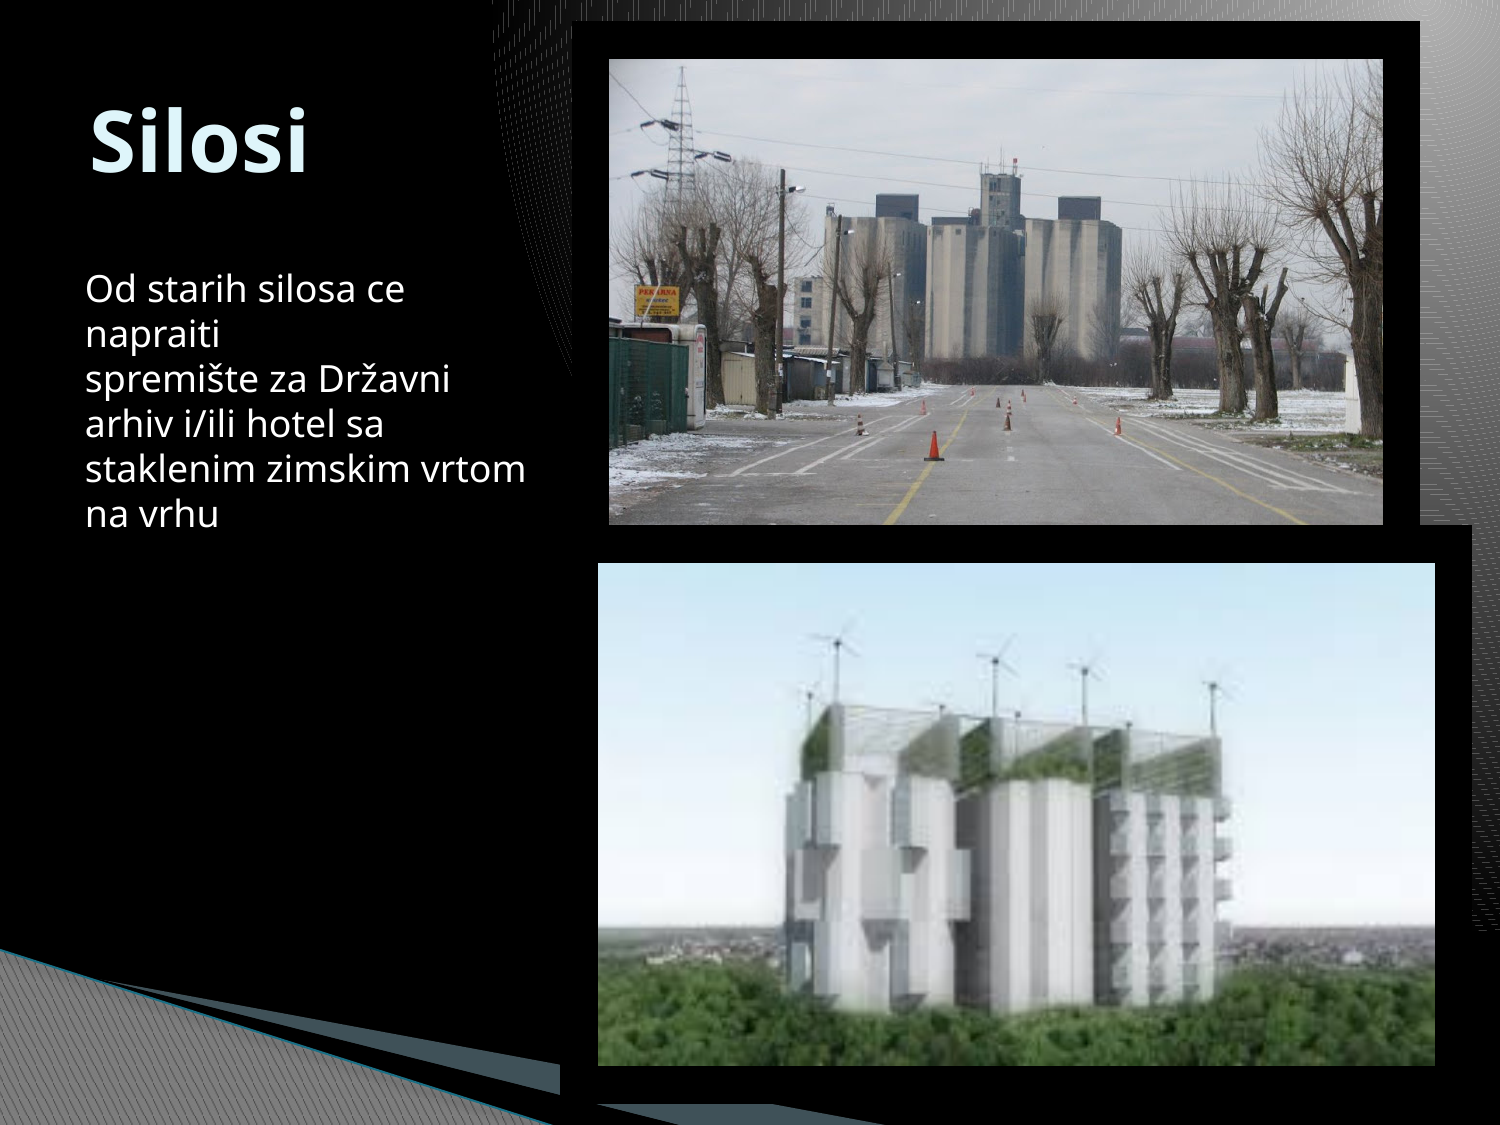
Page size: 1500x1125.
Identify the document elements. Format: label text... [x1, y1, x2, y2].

title Silosi [75, 45, 1425, 233]
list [609, 58, 1384, 539]
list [597, 562, 1435, 1067]
picture [0, 952, 543, 1125]
text_box Od starih silosa ce napraiti spremište za Državni arhiv i/ili hotel sa staklenim zimskim vrtom na vrhu [70, 257, 563, 633]
